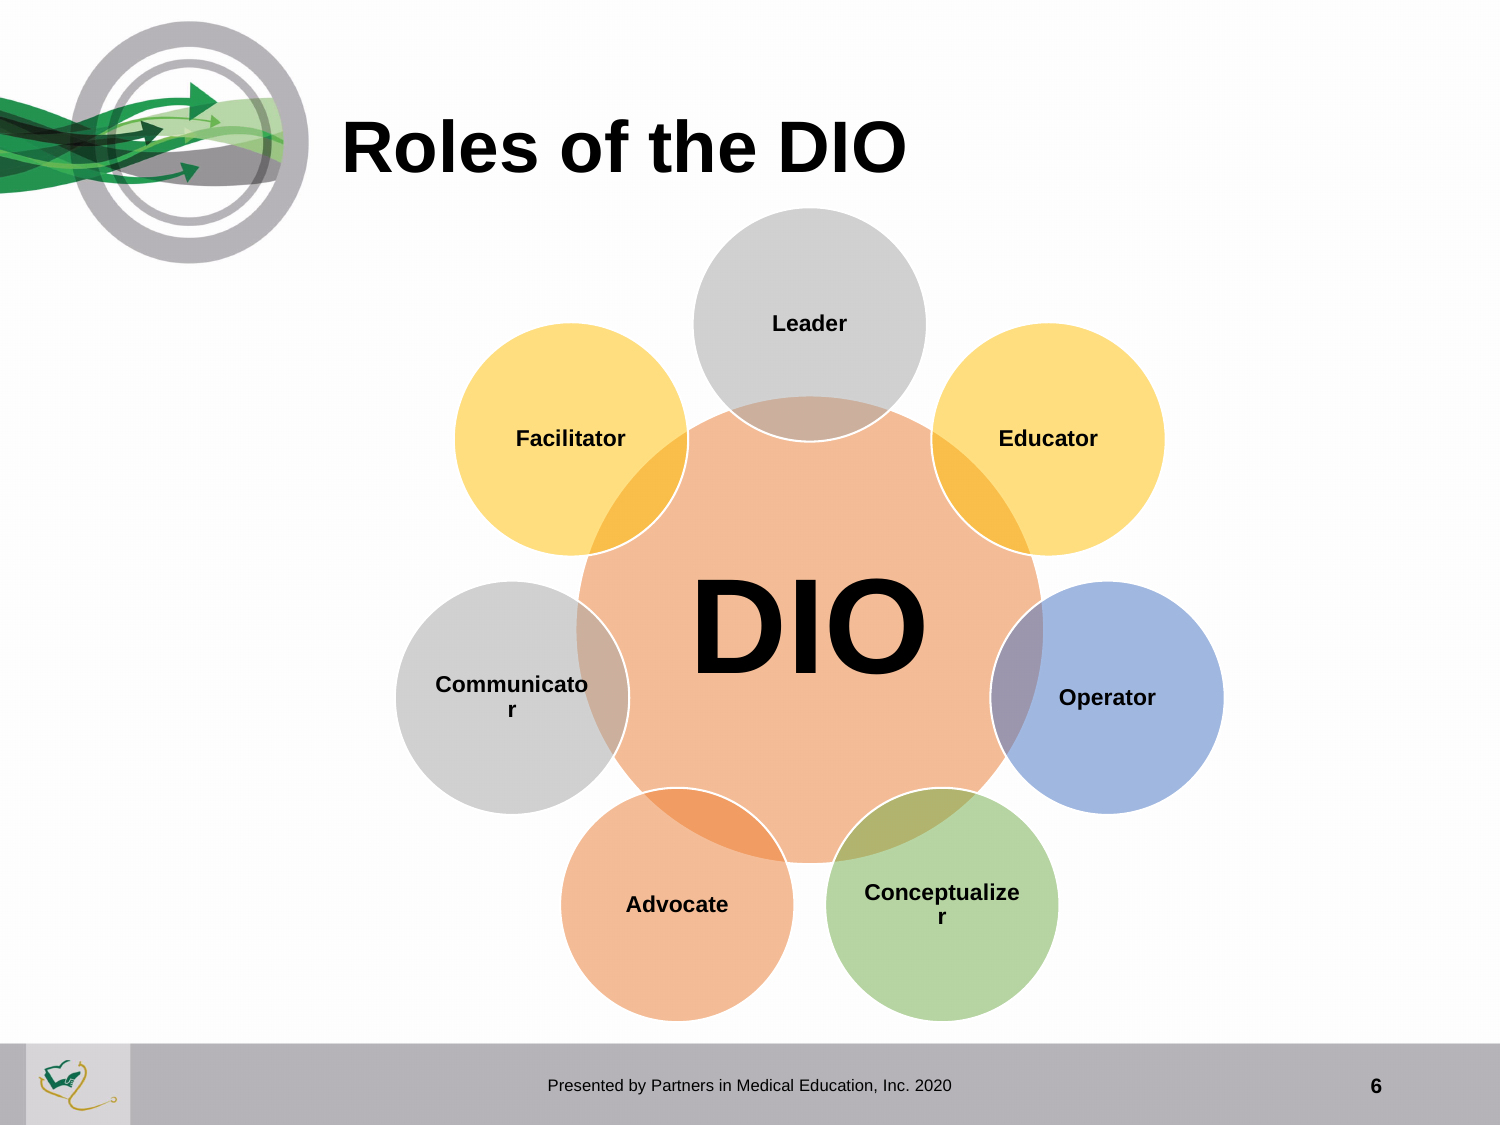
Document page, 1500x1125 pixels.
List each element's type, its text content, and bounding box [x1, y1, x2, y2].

footer Presented by Partners in Medical Education, Inc. 2020 [496, 1055, 1004, 1116]
picture [0, 0, 1500, 1125]
title Roles of the DIO [326, 40, 1397, 199]
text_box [222, 199, 1397, 1030]
slide_number 6 [1059, 1055, 1397, 1116]
